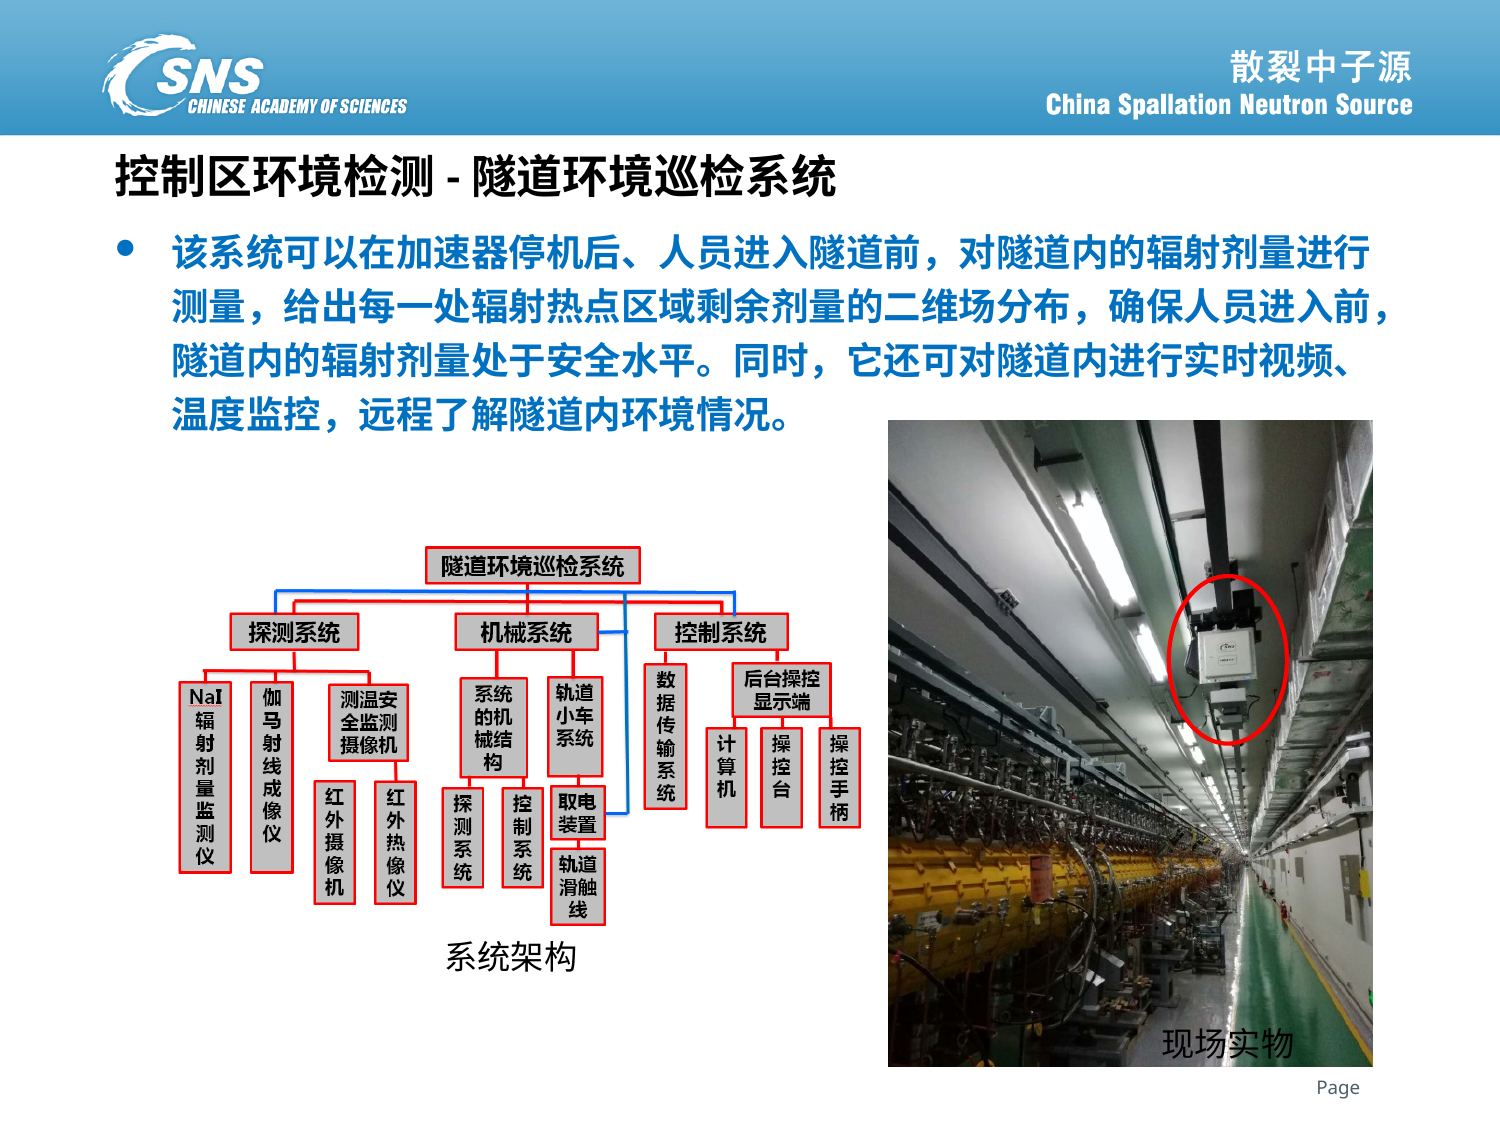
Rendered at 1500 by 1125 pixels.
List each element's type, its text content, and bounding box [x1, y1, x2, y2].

text_box 控制区环境检测-隧道环境巡检系统 [99, 137, 1125, 213]
list 该系统可以在加速器停机后、人员进入隧道前，对隧道内的辐射剂量进行测量，给出每一处辐射热点区域剩余剂量的二维场分布，确保人员进入前，隧道内的辐射剂量处于安全水平。同时，它还可对隧道内进行实时视频、温度监控，远程了解隧道内环境情况。 [99, 212, 1412, 468]
text_box 系统架构 [360, 937, 662, 980]
picture [0, 0, 1500, 1125]
